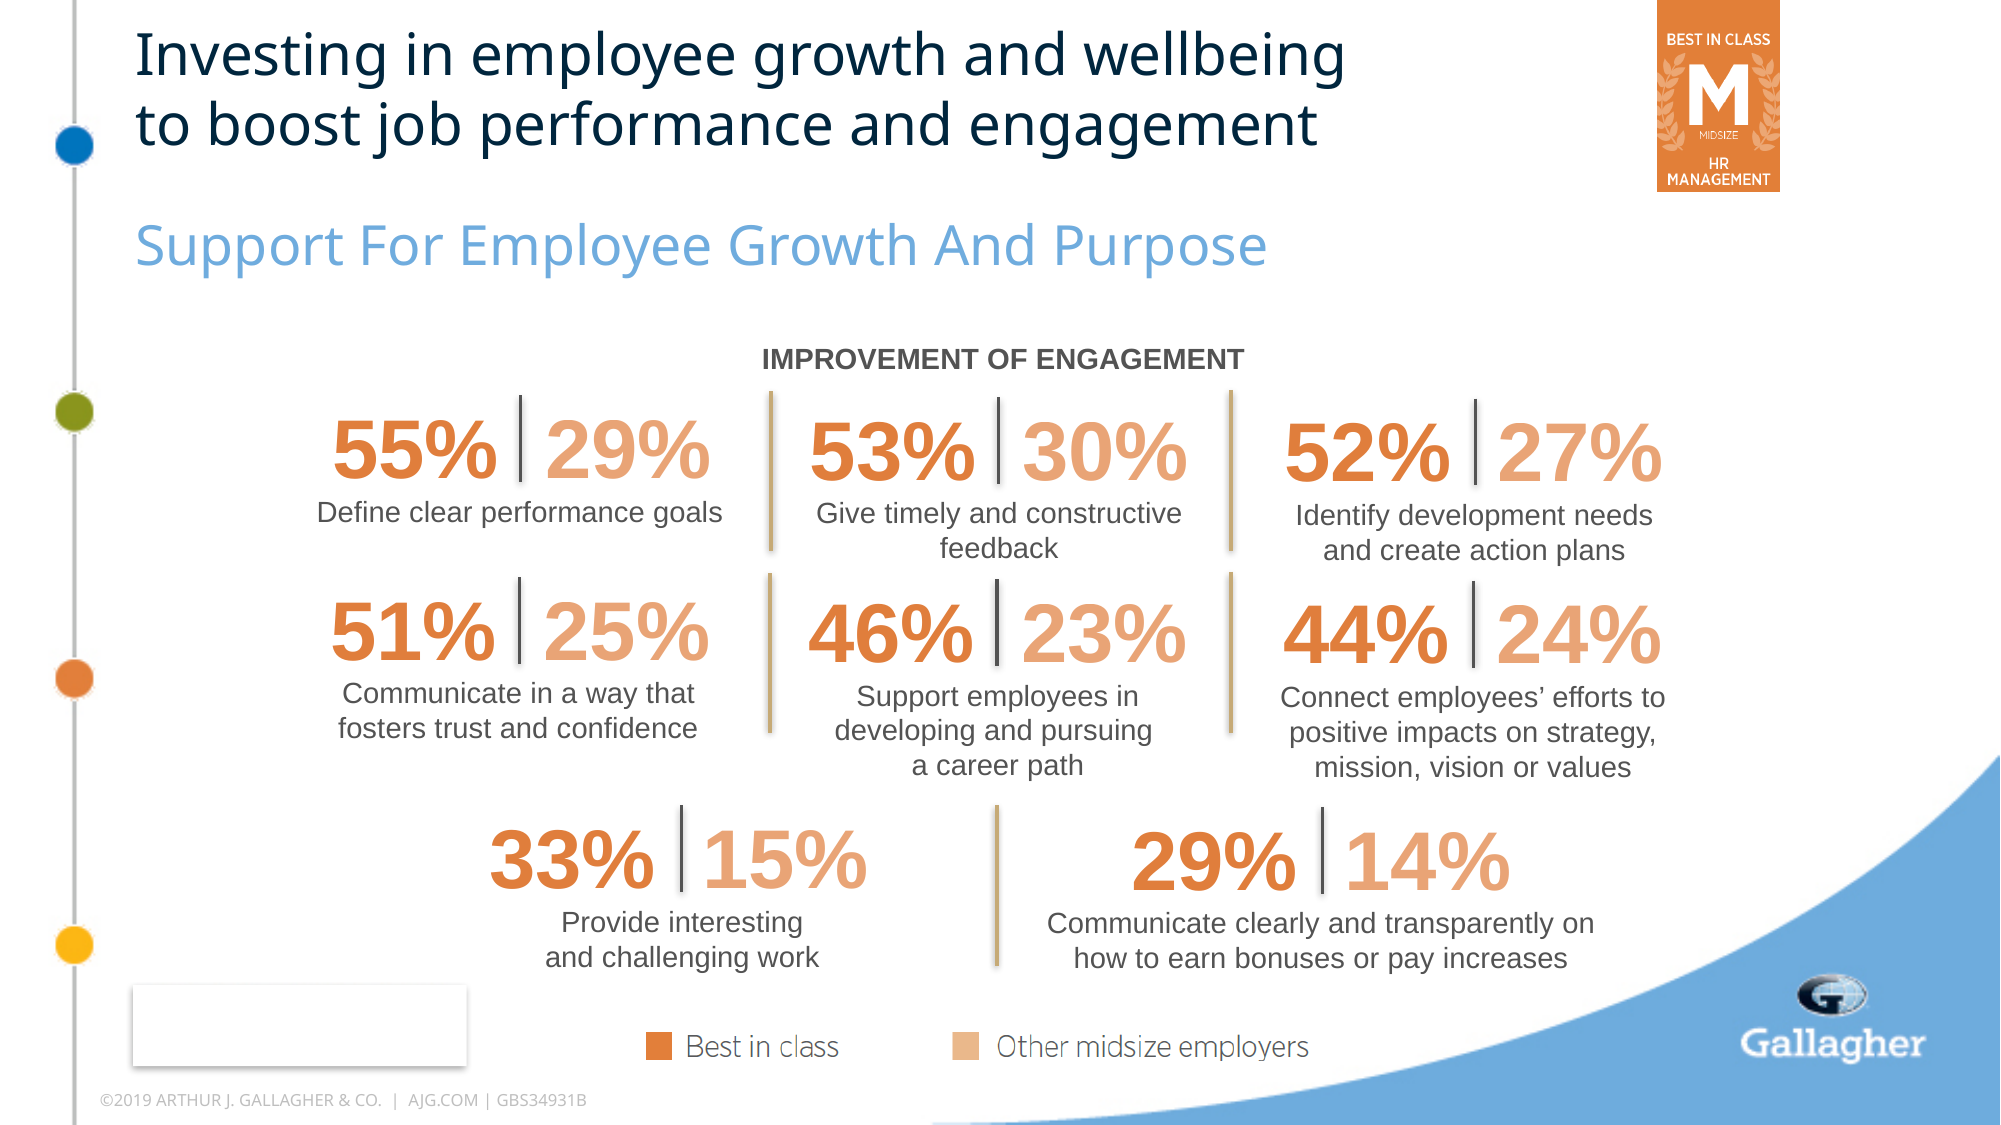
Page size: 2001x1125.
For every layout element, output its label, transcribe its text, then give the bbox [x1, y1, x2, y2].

text_box Give timely and constructive feedback [770, 487, 1229, 571]
text_box 46% 23% [755, 571, 1229, 687]
text_box 44% 24% [1237, 573, 1708, 688]
text_box 52% 27% [1238, 391, 1710, 506]
text_box Communicate clearly and transparently on how to earn bonuses or pay increases [1012, 896, 1630, 982]
title Investing in employee growth and wellbeing to boost job performance and engagement [120, 29, 1420, 165]
picture [0, 0, 2000, 1125]
text_box 33% 15% [436, 798, 922, 913]
text_box Provide interesting and challenging work [453, 895, 912, 981]
text_box 29% 14% [1086, 799, 1557, 896]
list Support For Employee Growth And Purpose [120, 202, 1780, 270]
text_box Connect employees’ efforts to positive impacts on strategy, mission, vision or values [1243, 670, 1703, 791]
text_box Communicate in a way that fosters trust and confidence [289, 667, 748, 753]
text_box 51% 25% [277, 569, 763, 685]
text_box 53% 30% [756, 389, 1229, 505]
text_box Define clear performance goals [290, 485, 750, 536]
text_box Identify development needs and create action plans [1245, 488, 1705, 573]
text_box 55% 29% [279, 387, 765, 503]
text_box Support employees in developing and pursuing a career path [768, 669, 1228, 789]
text_box Improvement of engagement [630, 333, 1376, 384]
